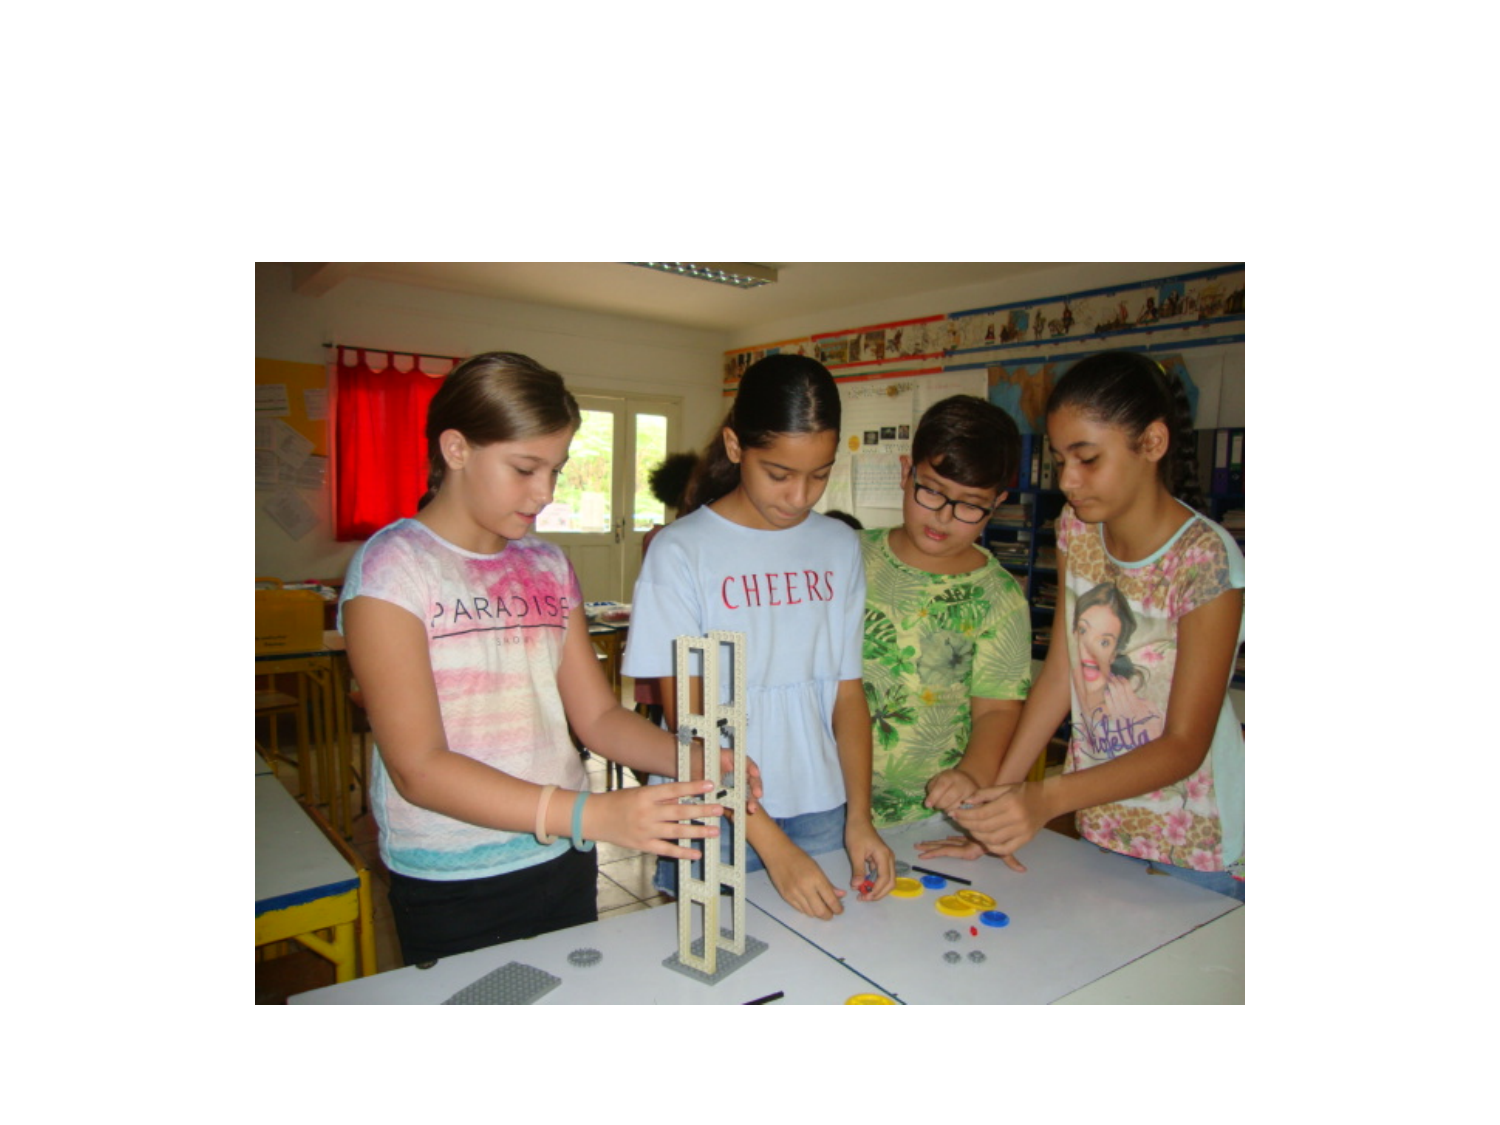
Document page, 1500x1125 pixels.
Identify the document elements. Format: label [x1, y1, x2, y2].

list [254, 262, 1246, 1006]
